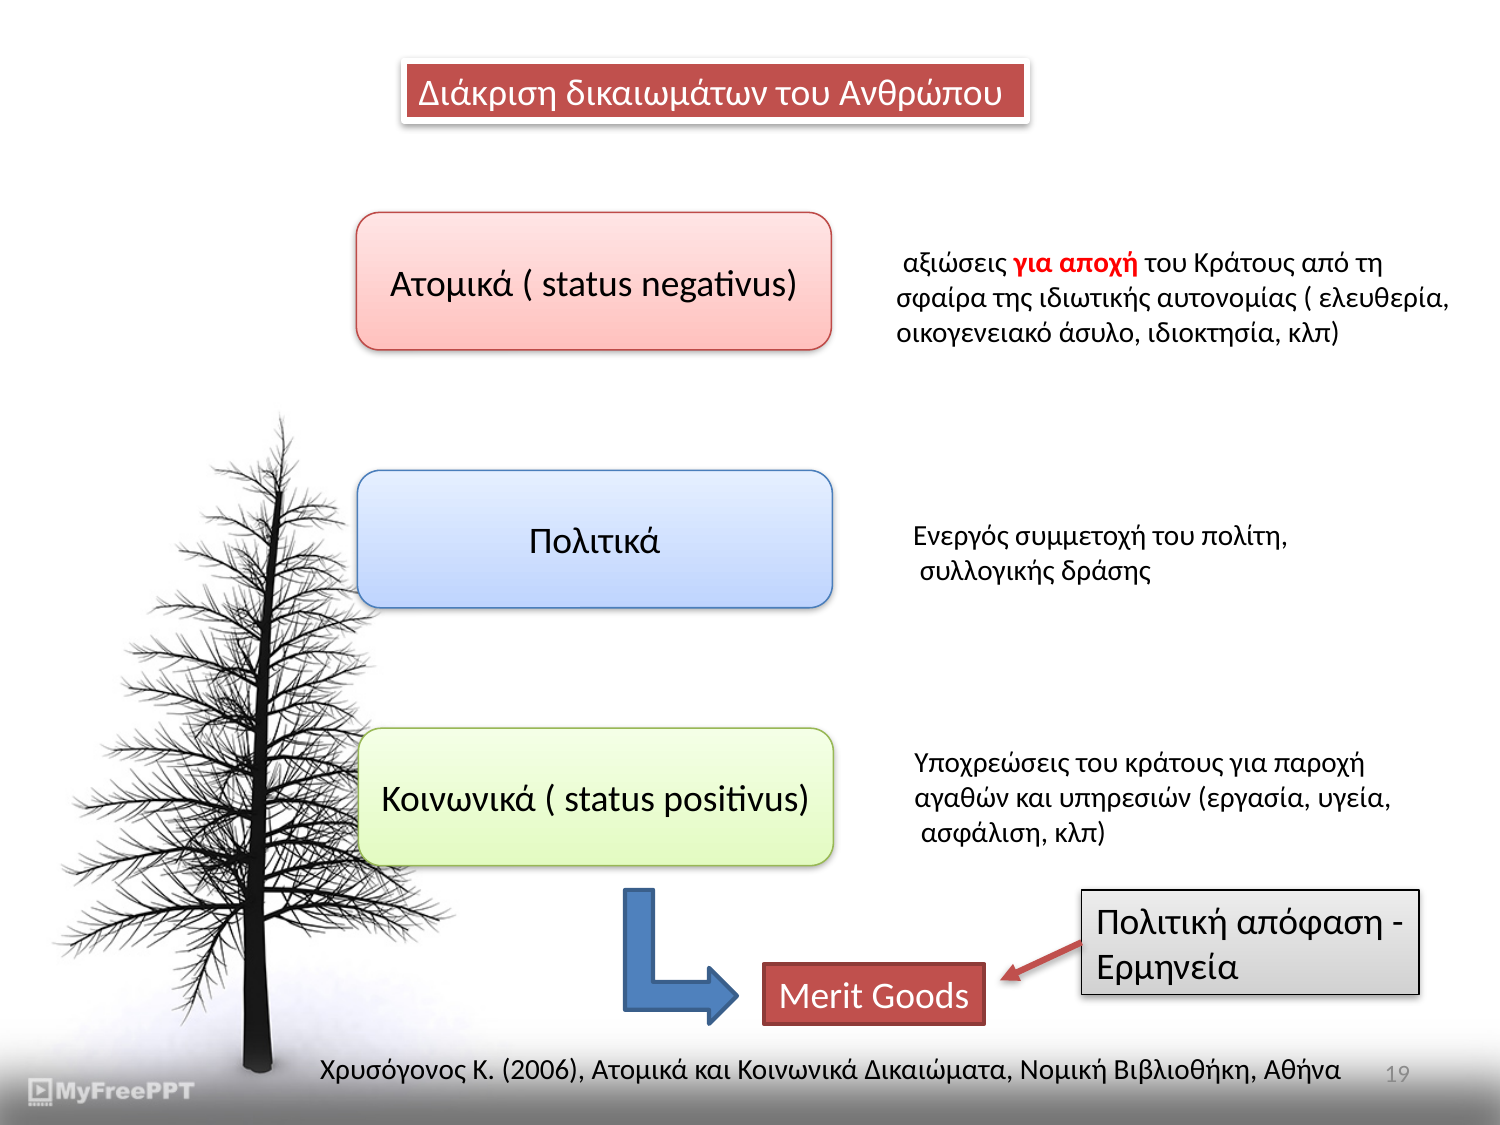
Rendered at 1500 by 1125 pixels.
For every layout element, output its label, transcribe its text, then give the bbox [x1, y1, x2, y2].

text_box Κοινωνικά ( status positivus) [357, 727, 835, 867]
text_box Ατομικά ( status negativus) [355, 211, 833, 351]
text_box [622, 887, 740, 1026]
slide_number 19 [1074, 1042, 1425, 1103]
text_box Merit Goods [762, 962, 986, 1026]
text_box Χρυσόγονος Κ. (2006), Ατομικά και Κοινωνικά Δικαιώματα, Νομική Βιβλιοθήκη, Αθήνα [305, 1042, 1358, 1093]
text_box Πολιτικά [356, 469, 834, 609]
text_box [999, 942, 1080, 981]
text_box Πολιτική απόφαση - Ερμηνεία [1081, 889, 1420, 995]
text_box Διάκριση δικαιωμάτων του Ανθρώπου [401, 58, 1030, 124]
text_box Υποχρεώσεις του κράτους για παροχή αγαθών και υπηρεσιών (εργασία, υγεία, ασφάλιση, κλπ) [899, 736, 1407, 857]
text_box αξιώσεις για αποχή του Κράτους από τη σφαίρα της ιδιωτικής αυτονομίας ( ελευθερία, οικογενειακό άσυλο, ιδιοκτησία, κλπ) [881, 235, 1472, 356]
text_box Ενεργός συμμετοχή του πολίτη, συλλογικής δράσης [898, 508, 1304, 594]
picture [0, 0, 1500, 1125]
